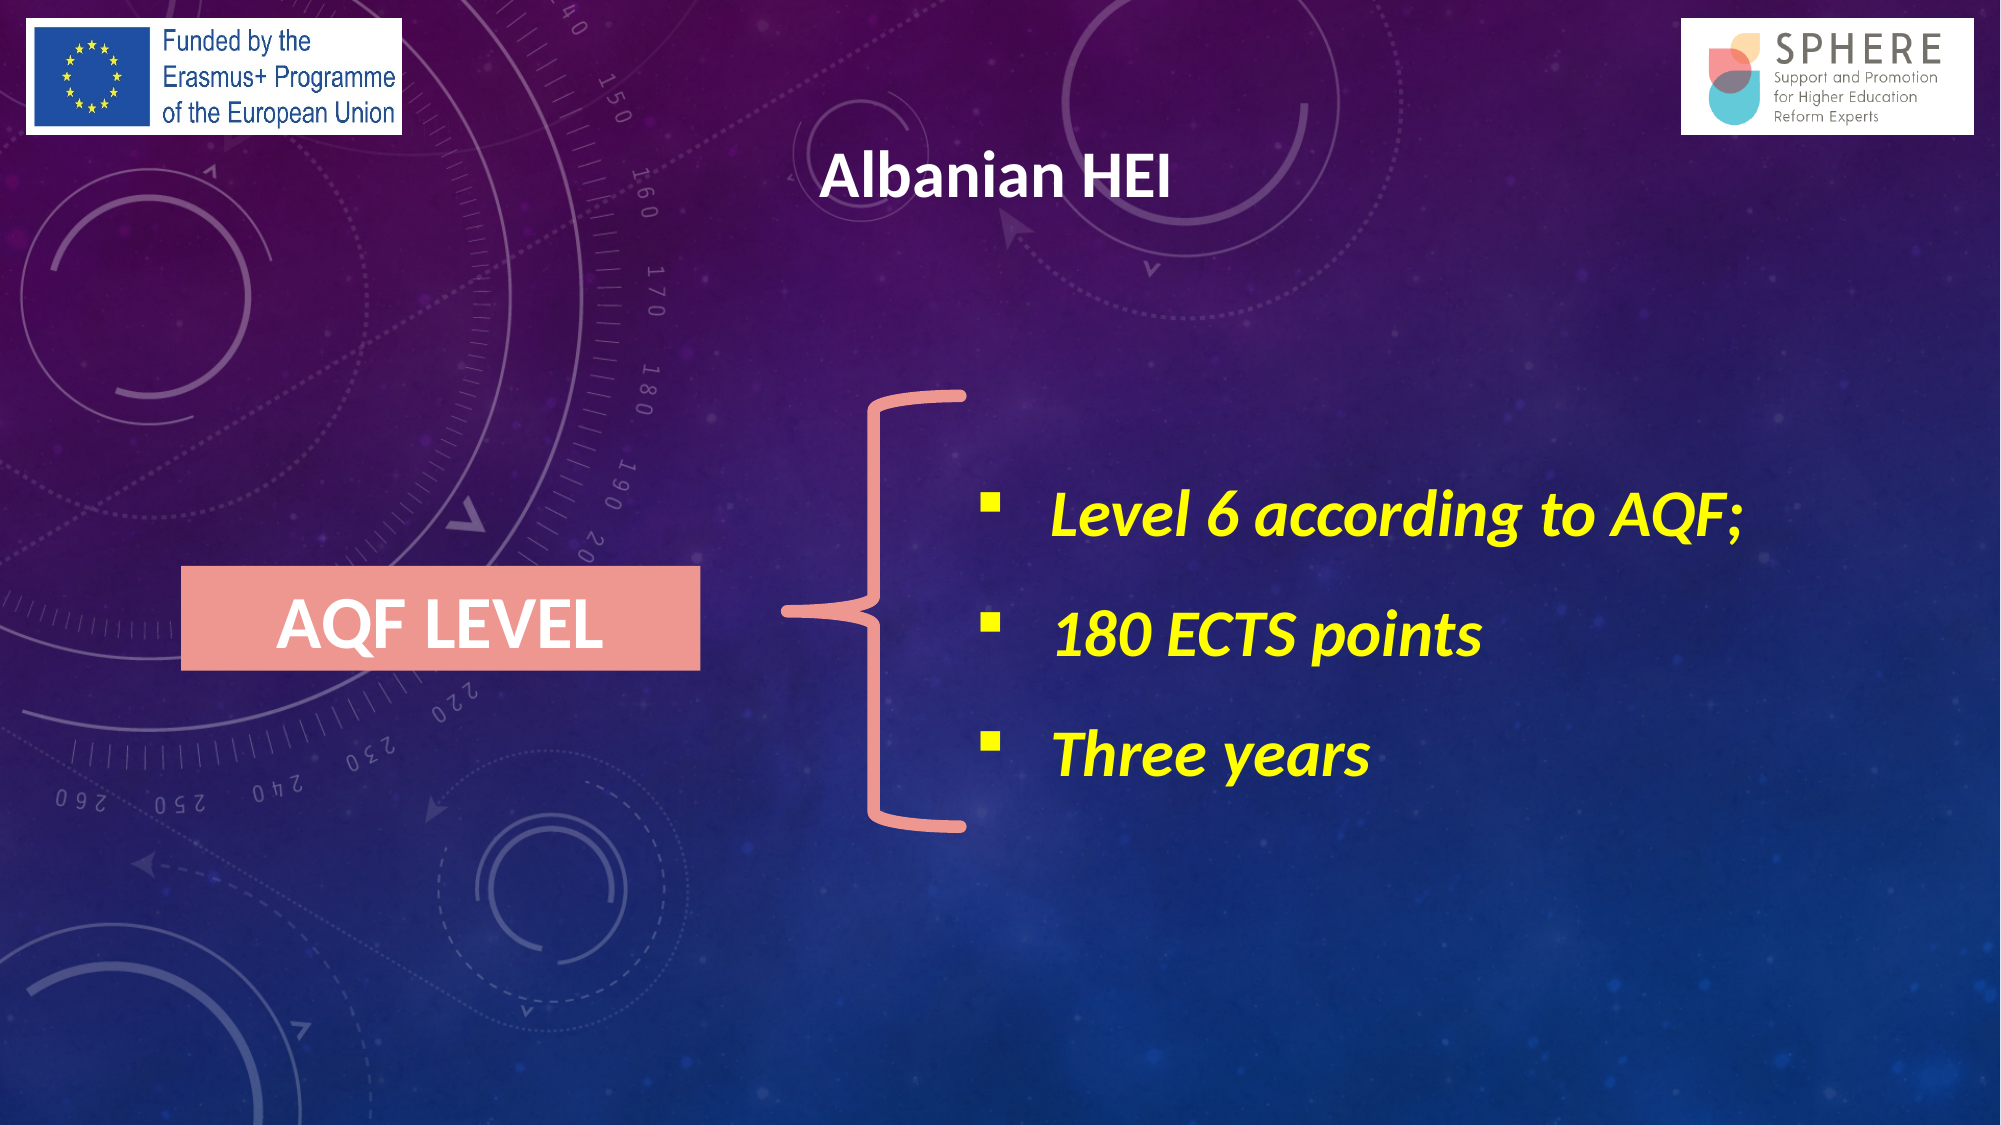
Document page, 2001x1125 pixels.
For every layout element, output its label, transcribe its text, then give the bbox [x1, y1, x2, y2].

text_box Level 6 according to AQF; 180 ECTS points Three years [960, 422, 1899, 868]
picture [0, 0, 2001, 1125]
text_box AQF LEVEL [181, 565, 701, 671]
text_box Albanian HEI [669, 123, 1325, 219]
text_box [786, 395, 962, 828]
